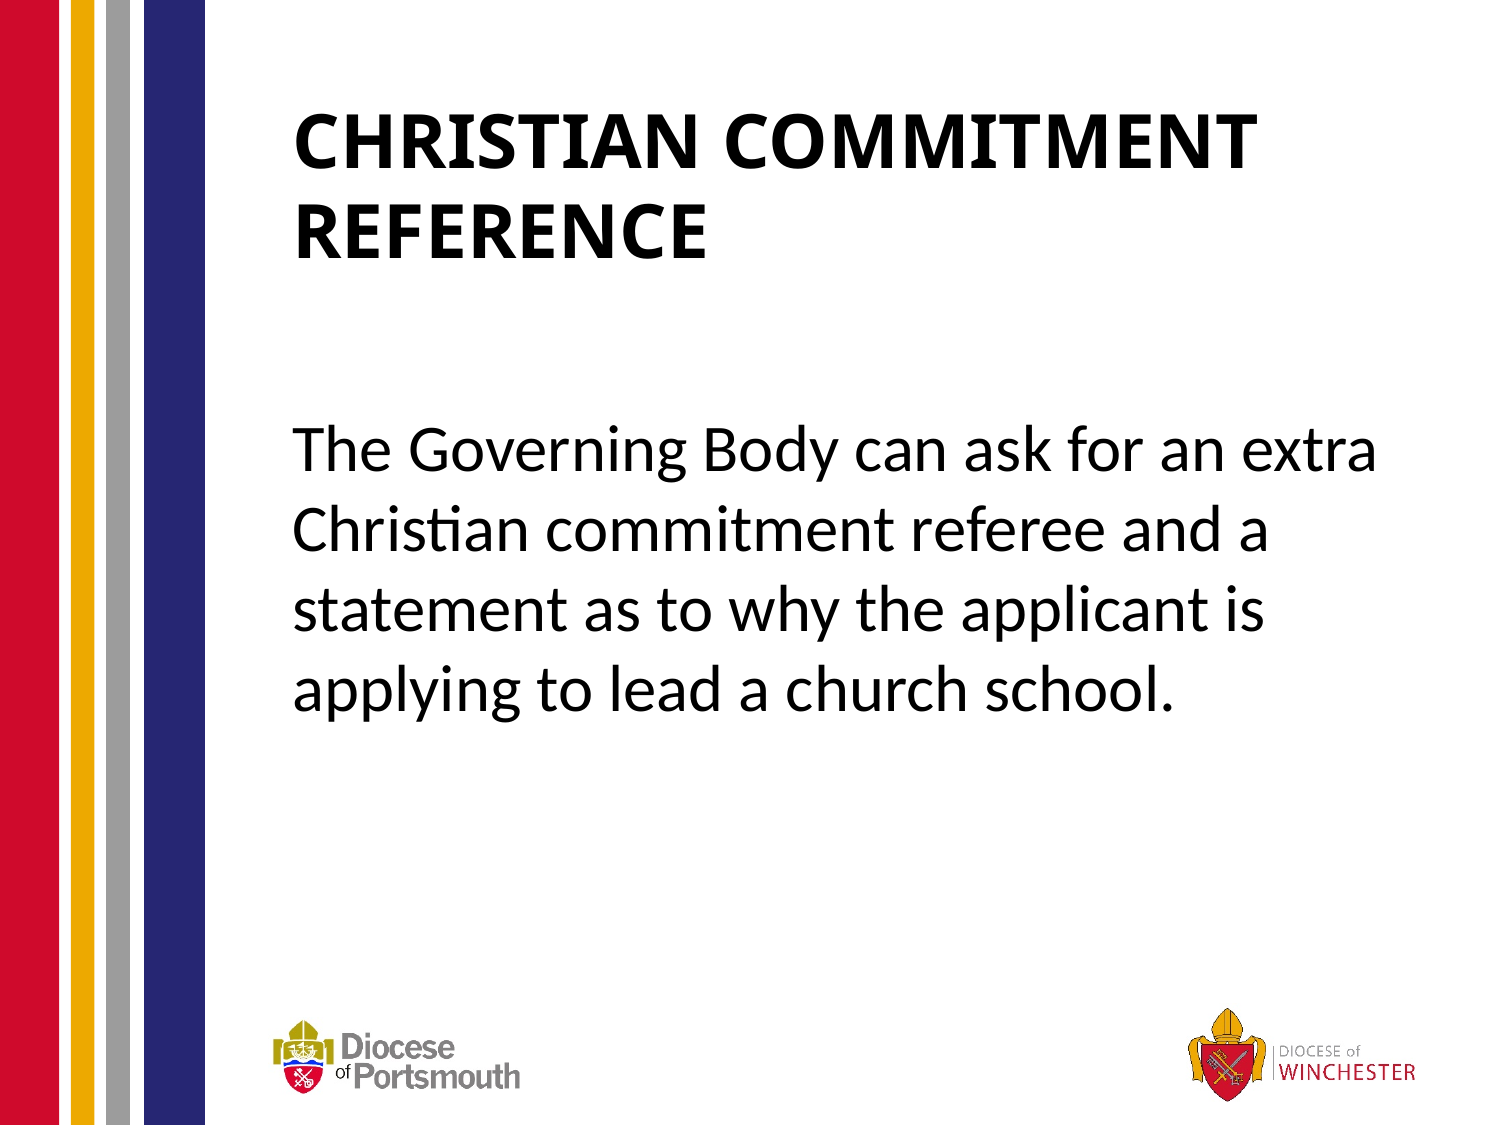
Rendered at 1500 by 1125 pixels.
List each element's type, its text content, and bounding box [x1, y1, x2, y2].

picture [1175, 1003, 1424, 1106]
text_box [144, 0, 205, 1125]
list The Governing Body can ask for an extra Christian commitment referee and a statement as to why the applicant is applying to lead a church school. [277, 397, 1425, 953]
title CHRISTIAN COMMITMENT REFERENCE [277, 90, 1425, 278]
picture [268, 1017, 524, 1096]
